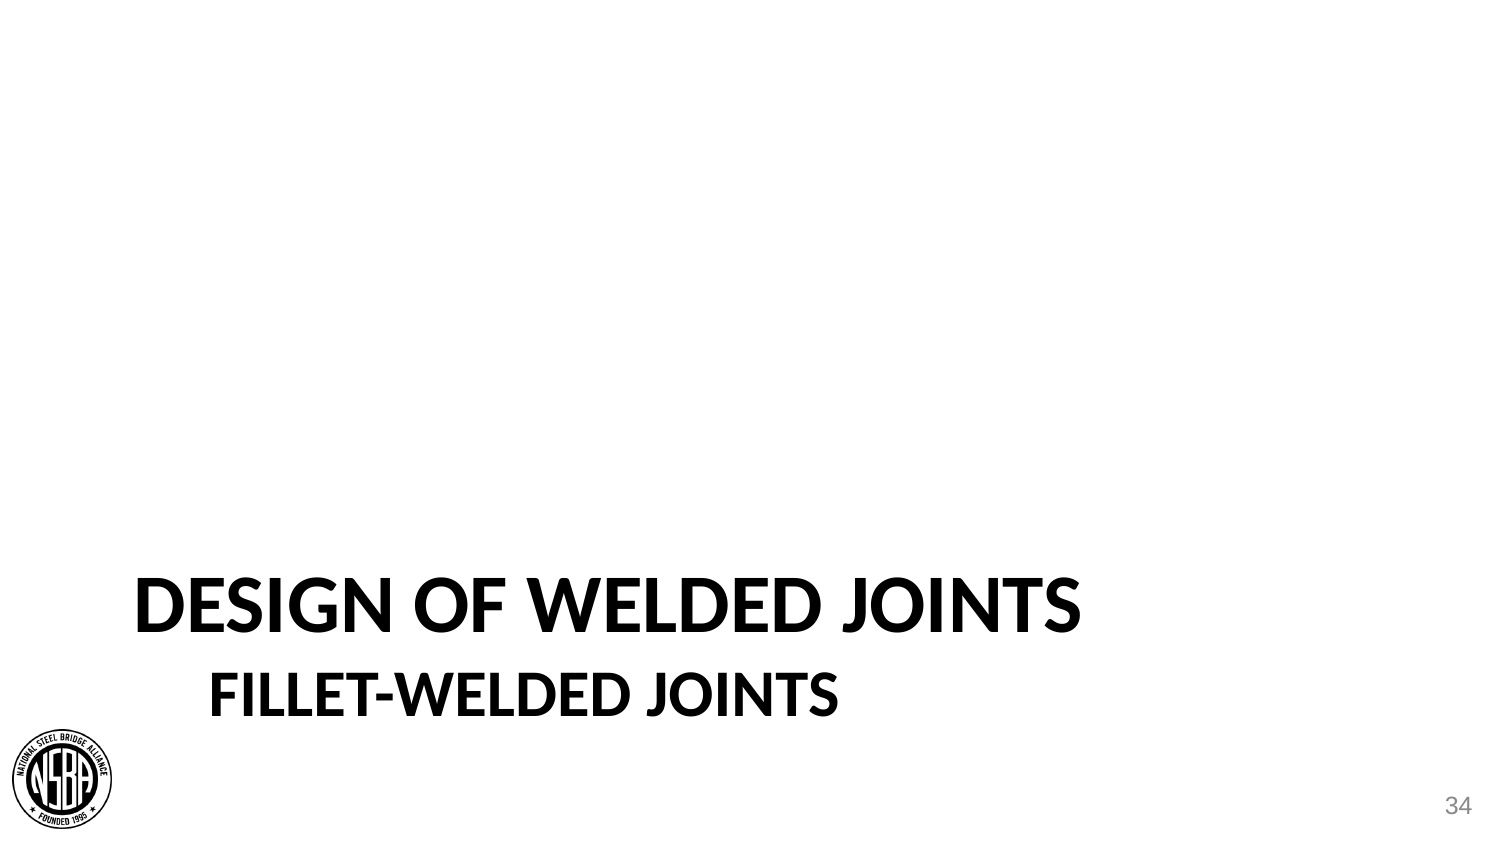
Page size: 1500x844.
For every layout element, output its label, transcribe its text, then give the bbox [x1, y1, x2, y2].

picture [12, 729, 112, 829]
slide_number 34 [1137, 782, 1488, 828]
title Design of Welded Joints Fillet-welded joints [118, 542, 1394, 710]
